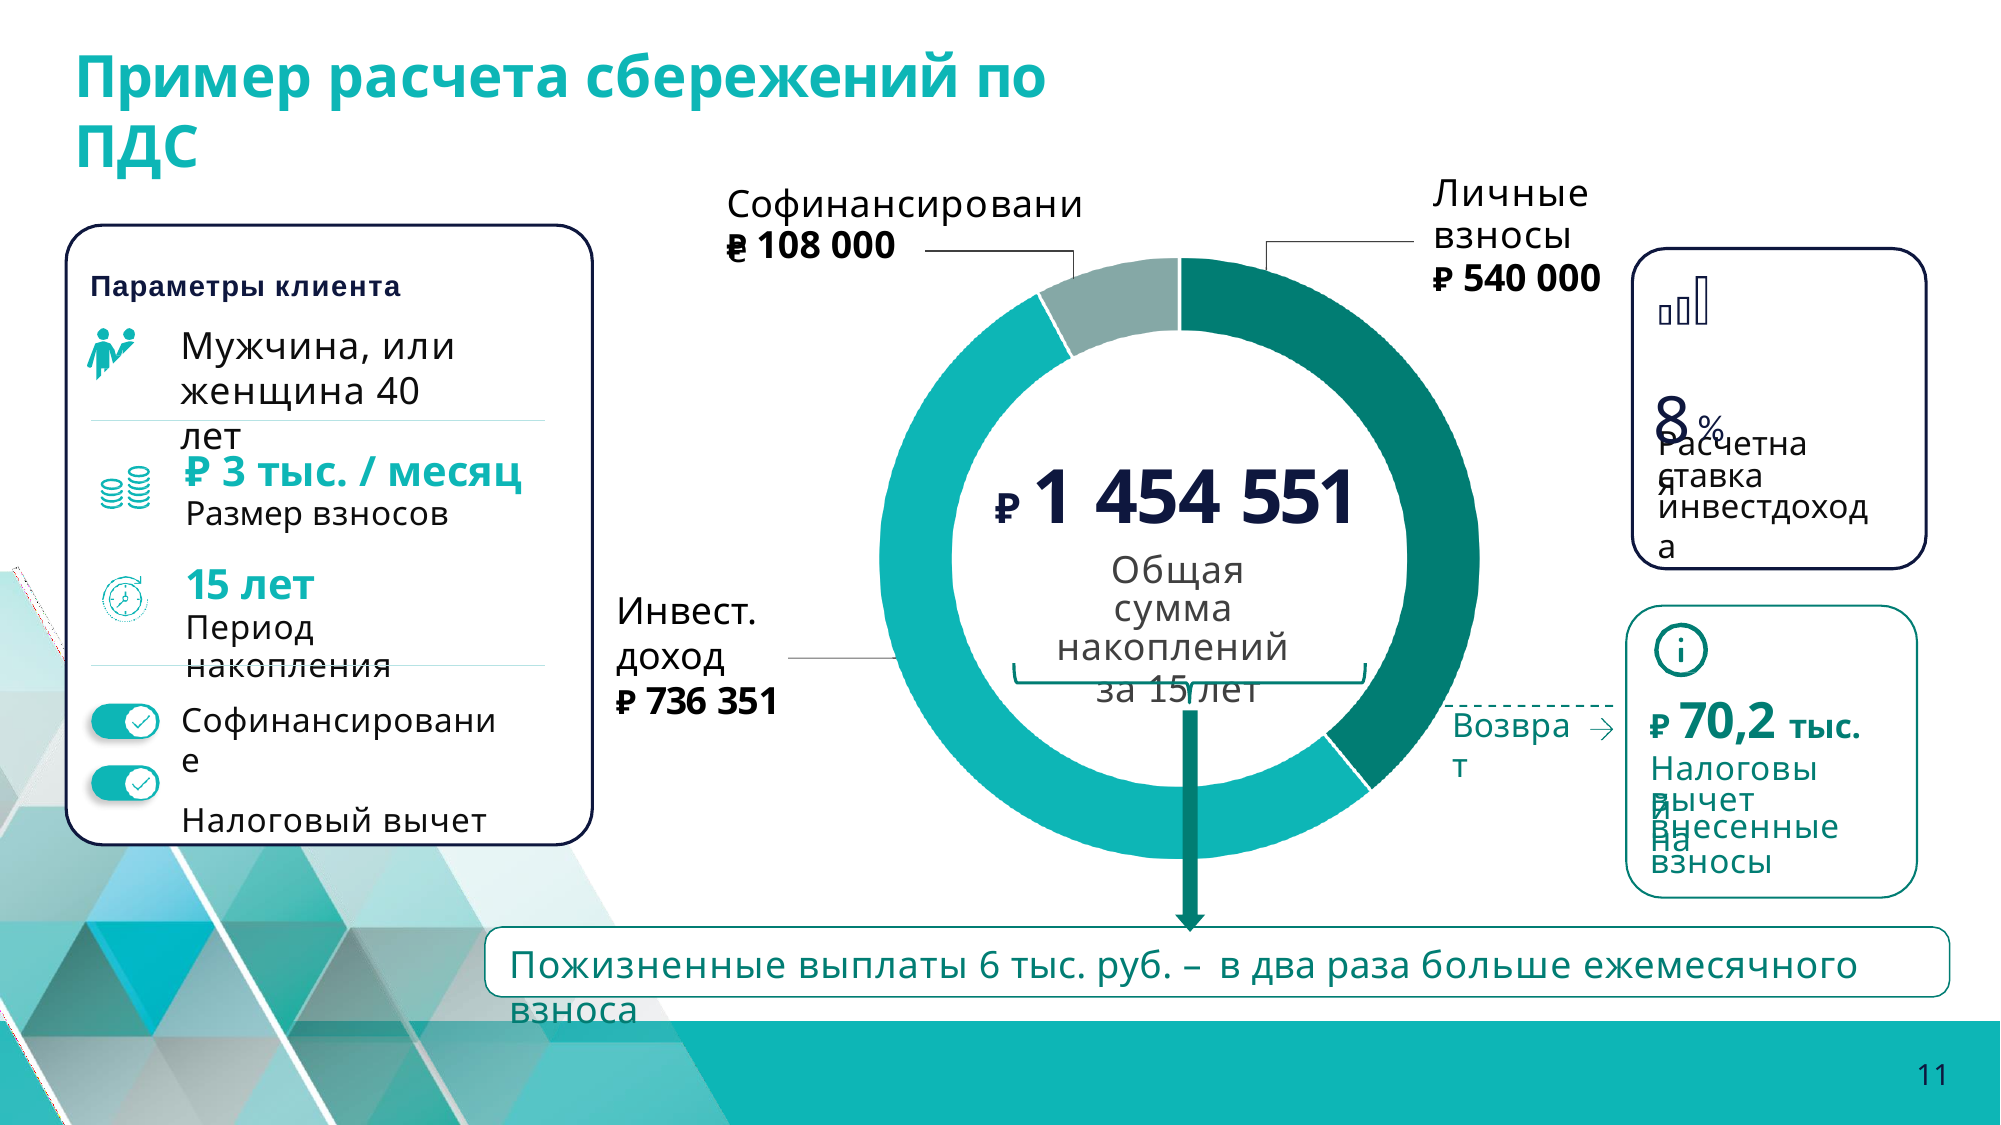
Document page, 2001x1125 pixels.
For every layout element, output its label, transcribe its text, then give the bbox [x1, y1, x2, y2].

title Пример расчета сбережений по ПДС [72, 37, 1155, 228]
text_box Софинансирование [724, 228, 1092, 240]
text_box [0, 241, 2000, 1125]
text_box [77, 250, 1075, 814]
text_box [64, 223, 595, 847]
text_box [483, 925, 1951, 998]
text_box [86, 327, 1368, 933]
text_box Личные взносы ₽ 540 000 [1431, 169, 1724, 240]
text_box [1624, 275, 1919, 900]
